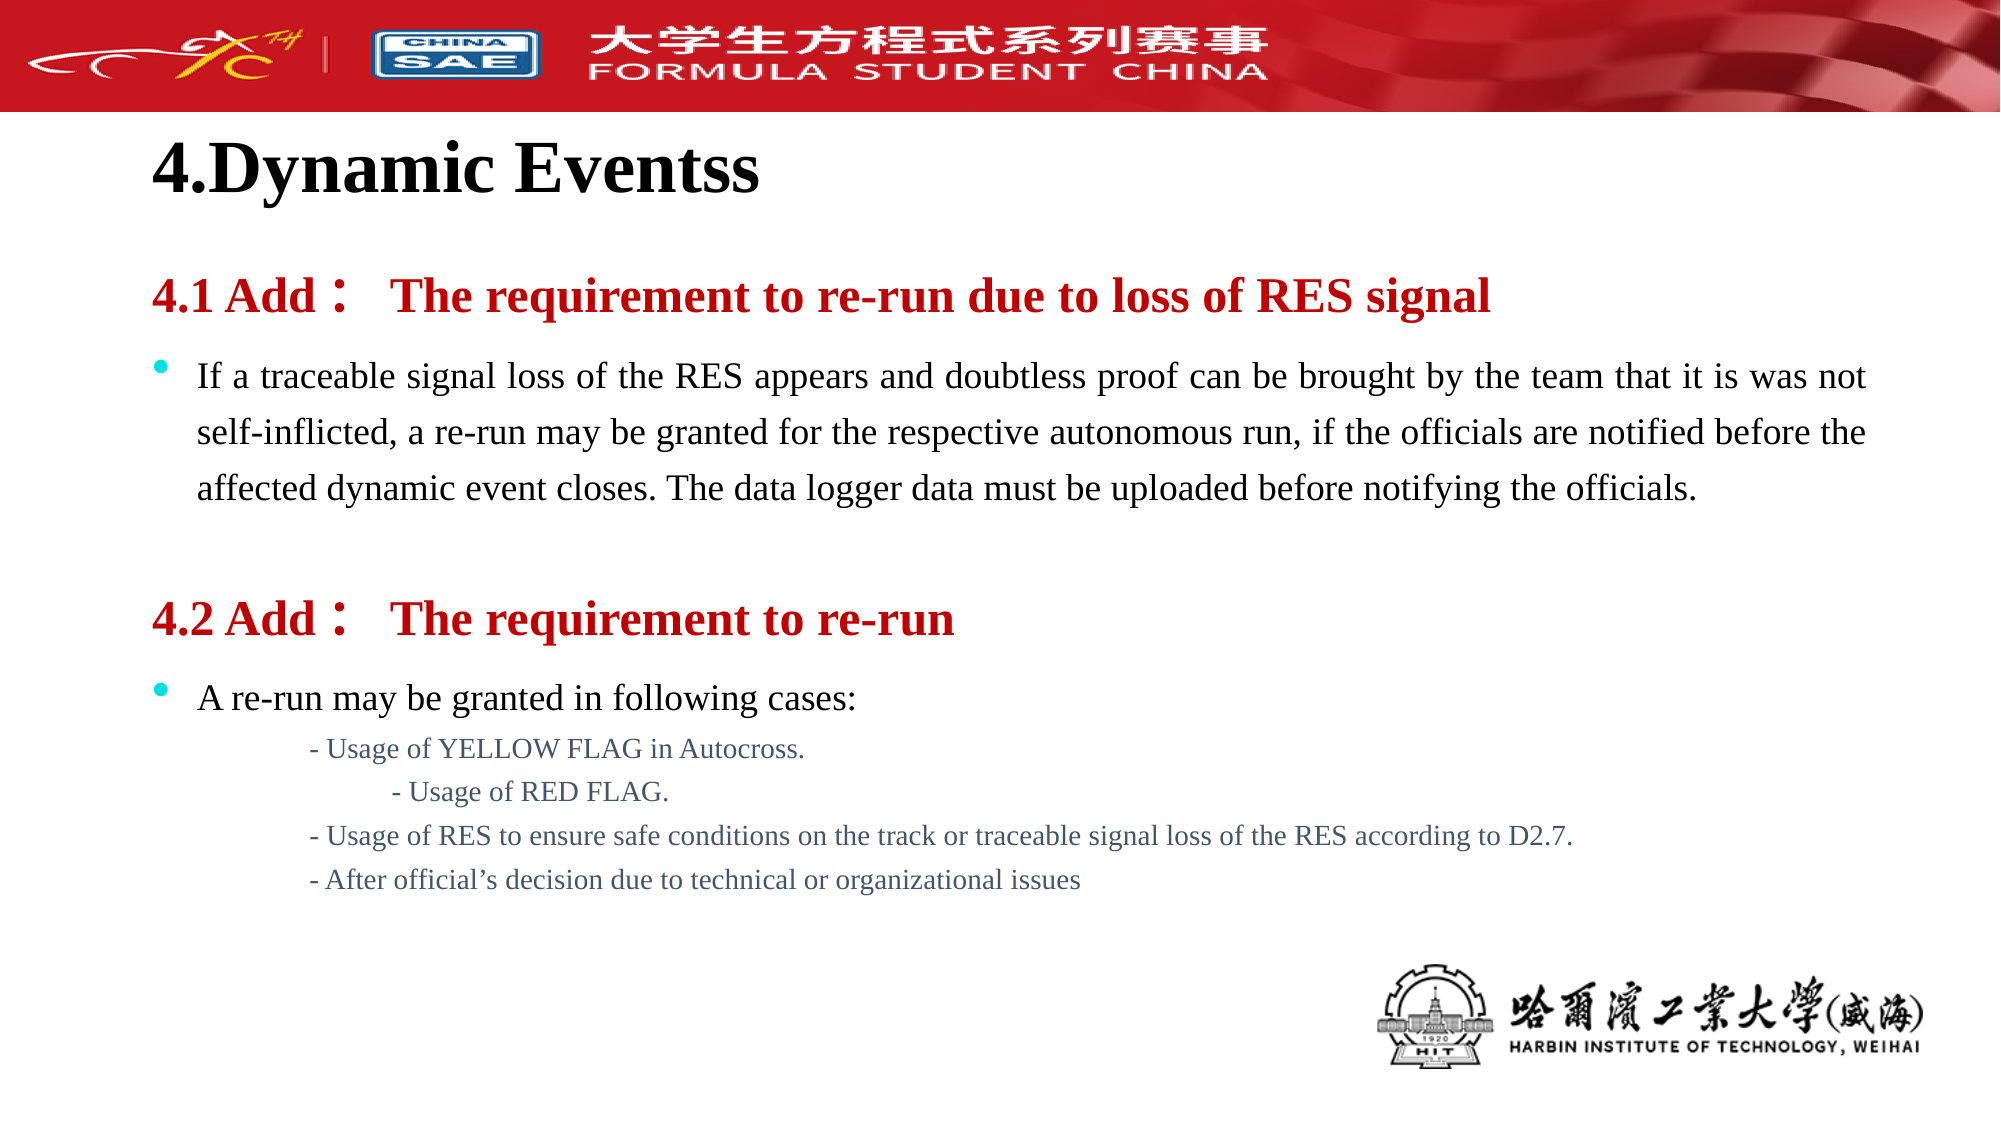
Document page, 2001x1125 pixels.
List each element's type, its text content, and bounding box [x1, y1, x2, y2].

text_box 4.1 Add：The requirement to re-run due to loss of RES signal If a traceable signal loss of the RES appears and doubtless proof can be brought by the team that it is was not self-inflicted, a re-run may be granted for the respective autonomous run, if the officials are notified before the affected dynamic event closes. The data logger data must be uploaded before notifying the officials. 4.2 Add：The requirement to re-run A re-run may be granted in following cases: - Usage of YELLOW FLAG in Autocross. - Usage of RED FLAG. - Usage of RES to ensure safe conditions on the track or traceable signal loss of the RES according to D2.7. - After official’s decision due to technical or organizational issues [137, 255, 1884, 959]
picture [0, 0, 2000, 112]
picture [1377, 964, 1923, 1069]
title 4.Dynamic Eventss [137, 59, 1863, 255]
